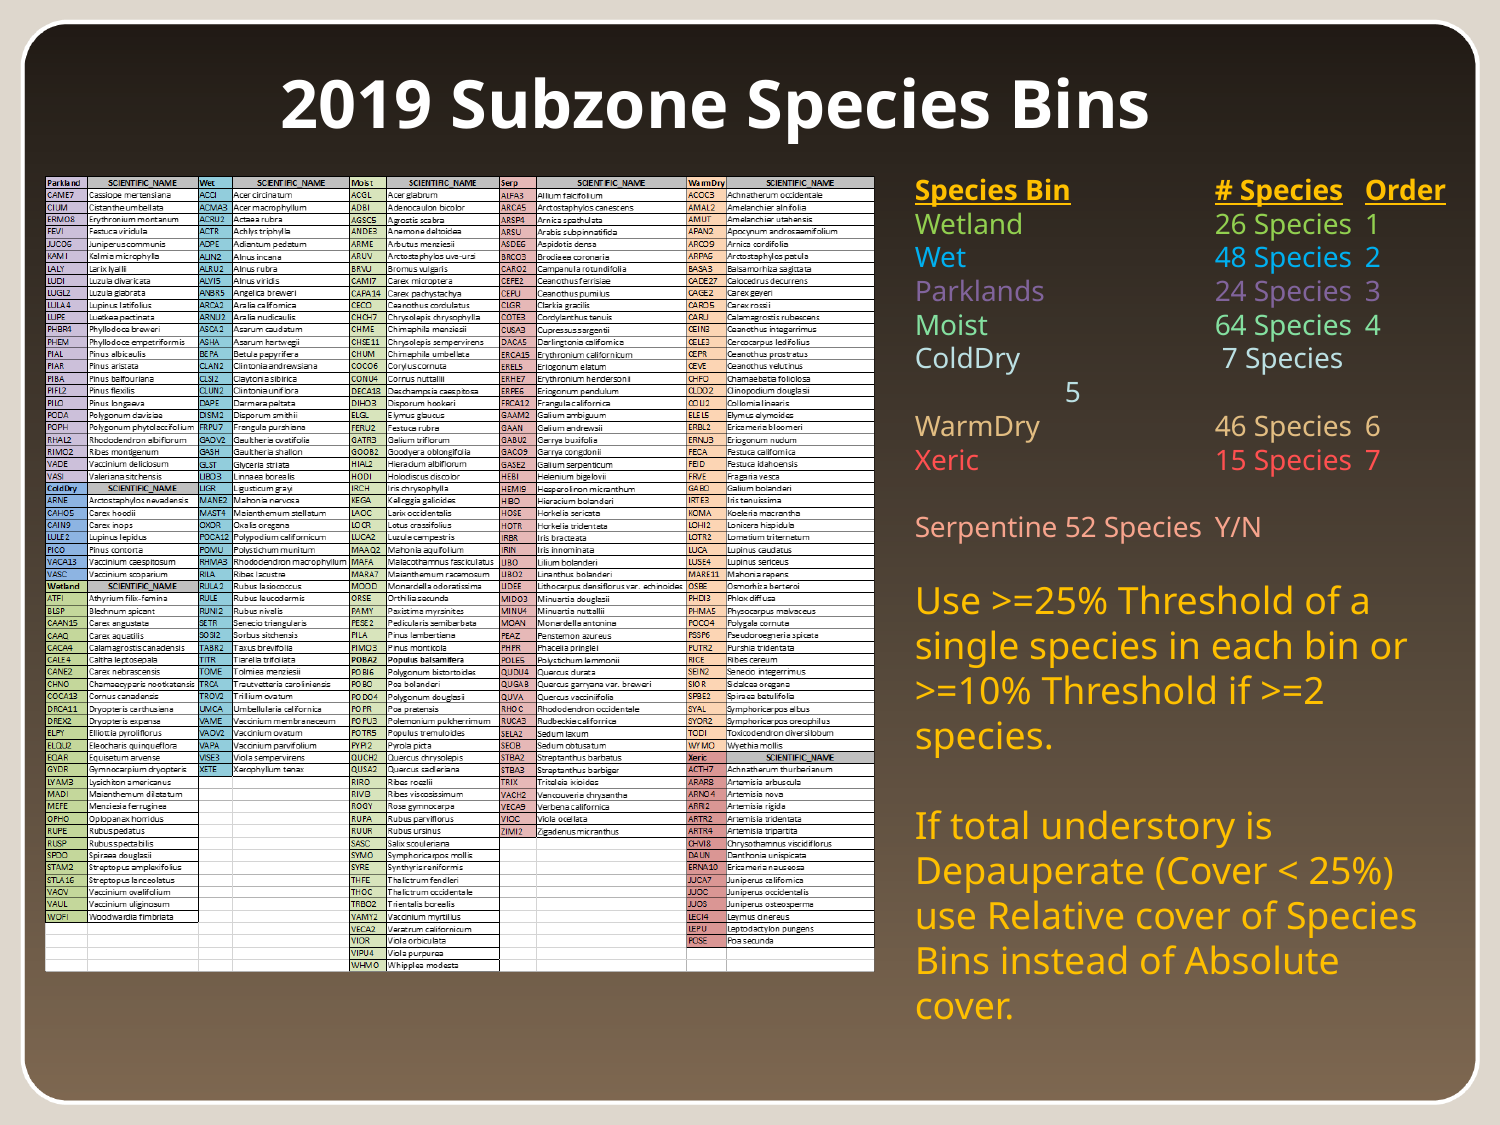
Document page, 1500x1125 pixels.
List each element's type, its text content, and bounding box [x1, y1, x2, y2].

picture [0, 0, 1500, 1125]
title 2019 Subzone Species Bins [135, 50, 1298, 154]
text_box Species Bin # Species Order Wetland 26 Species 1 Wet 48 Species 2 Parklands 24 Species 3 Moist 64 Species 4 ColdDry 7 Species 5 WarmDry 46 Species 6 Xeric 15 Species 7 Serpentine 52 Species Y/N Use >=25% Threshold of a single species in each bin or >=10% Threshold if >=2 species. If total understory is Depauperate (Cover < 25%) use Relative cover of Species Bins instead of Absolute cover. [900, 164, 1463, 1035]
